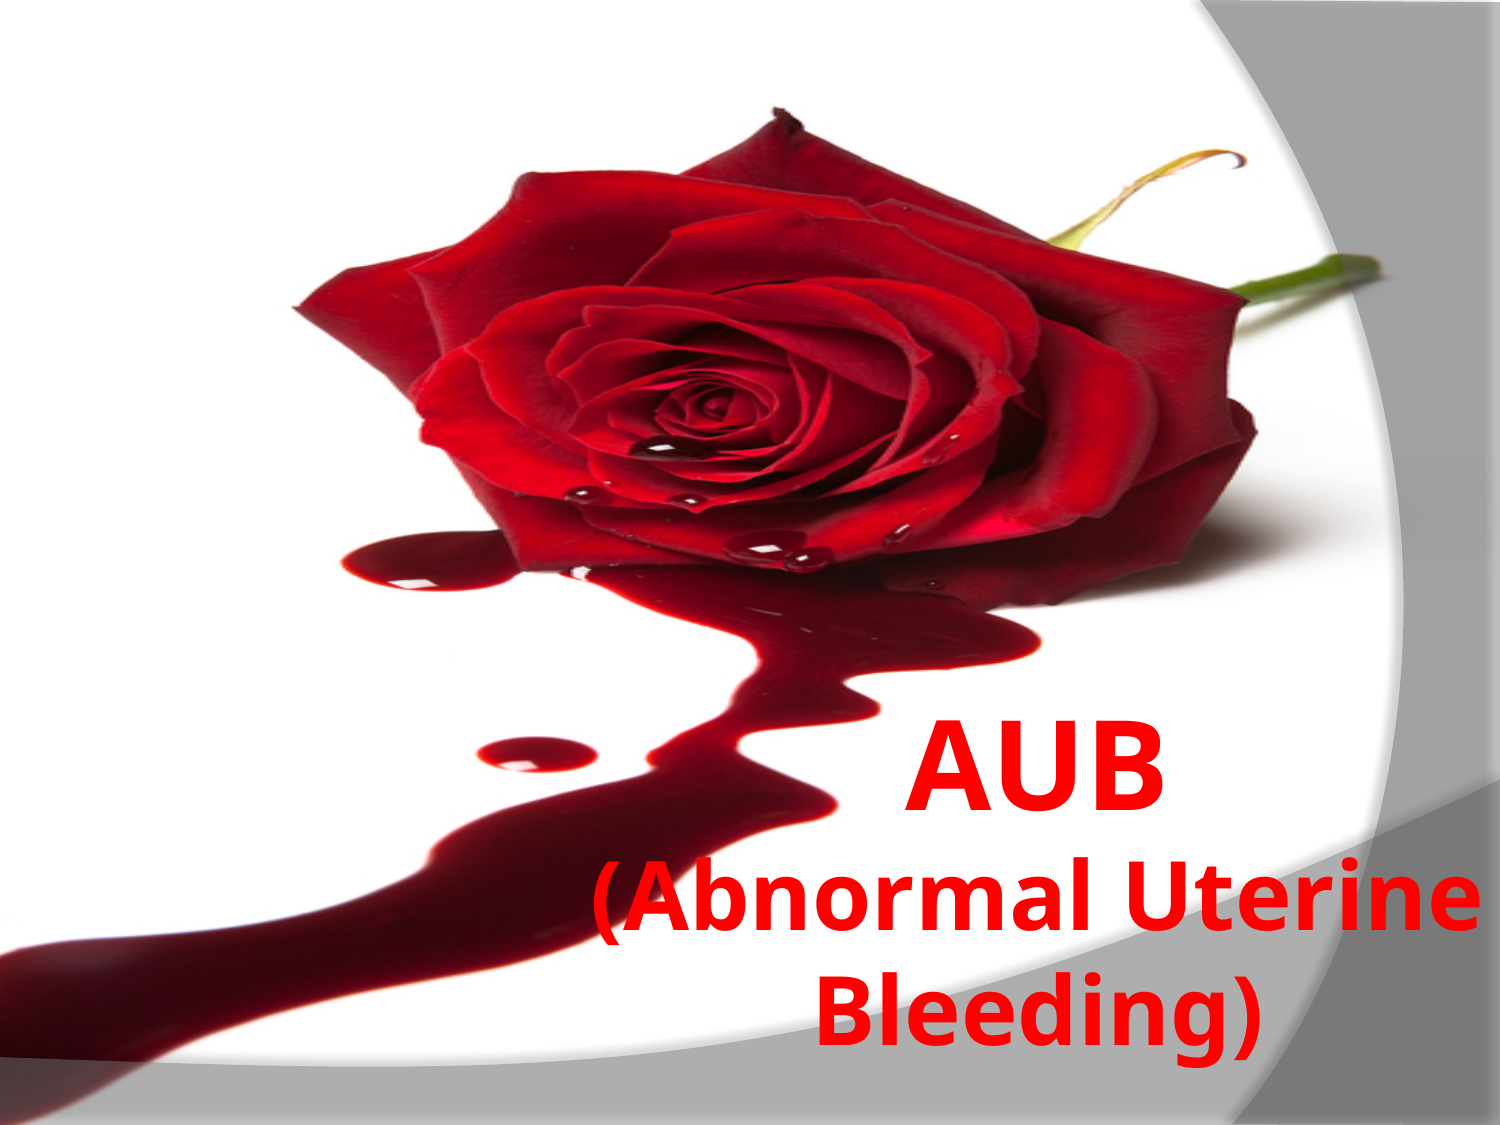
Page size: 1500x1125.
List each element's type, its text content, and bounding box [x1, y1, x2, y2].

title AUB (Abnormal Uterine Bleeding) [575, 687, 1500, 1063]
picture [0, 0, 1403, 1066]
